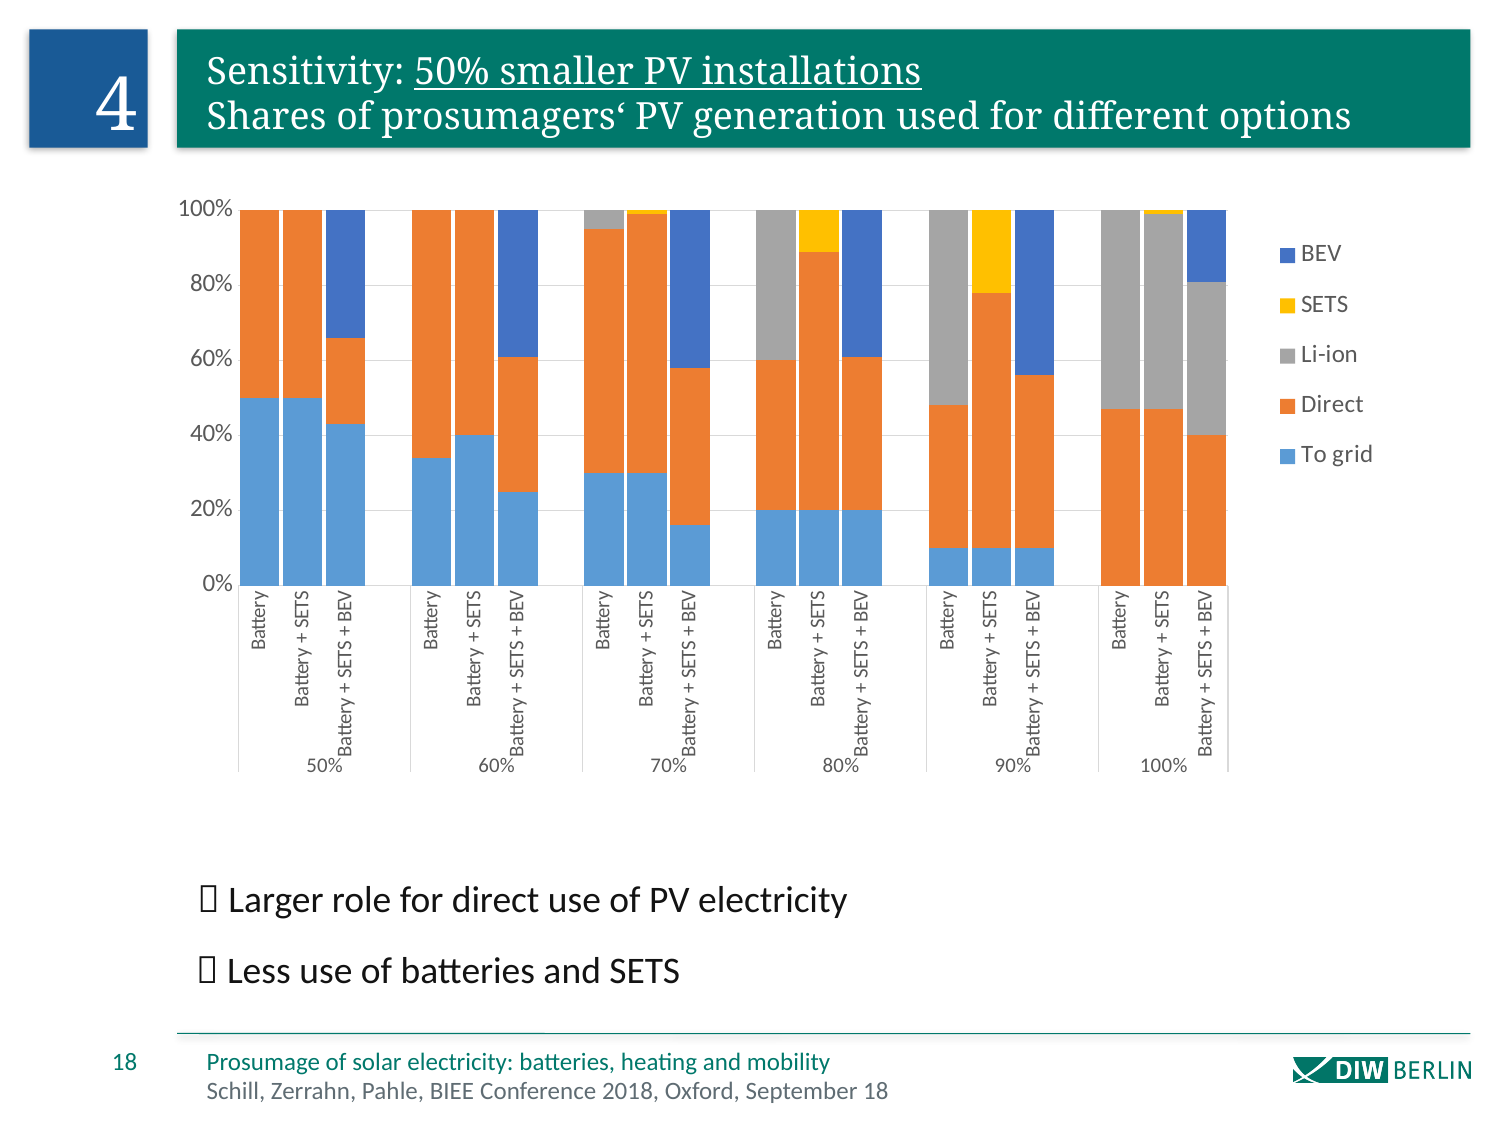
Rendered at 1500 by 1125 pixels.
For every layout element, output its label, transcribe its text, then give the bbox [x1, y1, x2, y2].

text_box  Less use of batteries and SETS [181, 938, 696, 999]
chart [117, 176, 1418, 827]
slide_number 18 [24, 1045, 138, 1075]
picture [1293, 1057, 1471, 1083]
footer Prosumage of solar electricity: batteries, heating and mobility [206, 1045, 1208, 1075]
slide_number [206, 1075, 1207, 1105]
list 4 [24, 37, 138, 151]
text_box  Larger role for direct use of PV electricity [182, 868, 864, 928]
title Sensitivity: 50% smaller PV installations Shares of prosumagers‘ PV generation used for different options [206, 64, 1432, 138]
